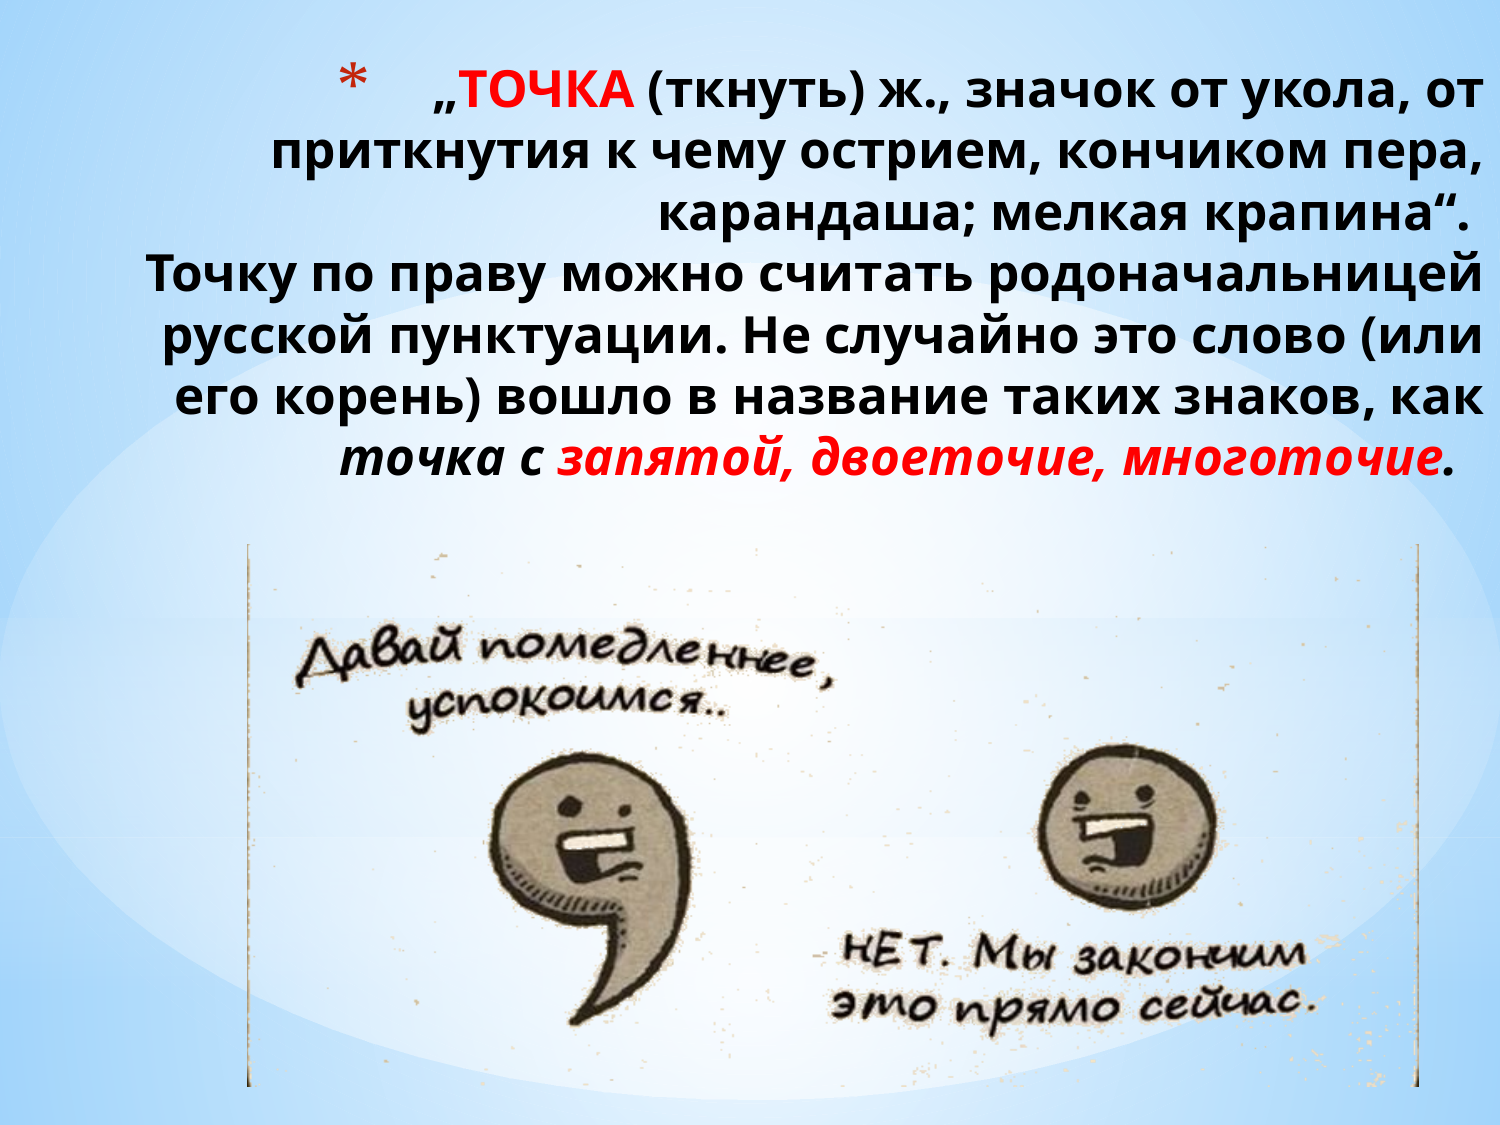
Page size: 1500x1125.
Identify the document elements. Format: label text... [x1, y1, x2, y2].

title „ТОЧКА (ткнуть) ж., значок от укола, от приткнутия к чему острием, кончиком пера, карандаша; мелкая крапина“. Точку по праву можно считать родоначальницей русской пунктуации. Не случайно это слово (или его корень) вошло в название таких знаков, как точка с запятой, двоеточие, многоточие. [53, 48, 1500, 569]
picture [247, 544, 1419, 1088]
